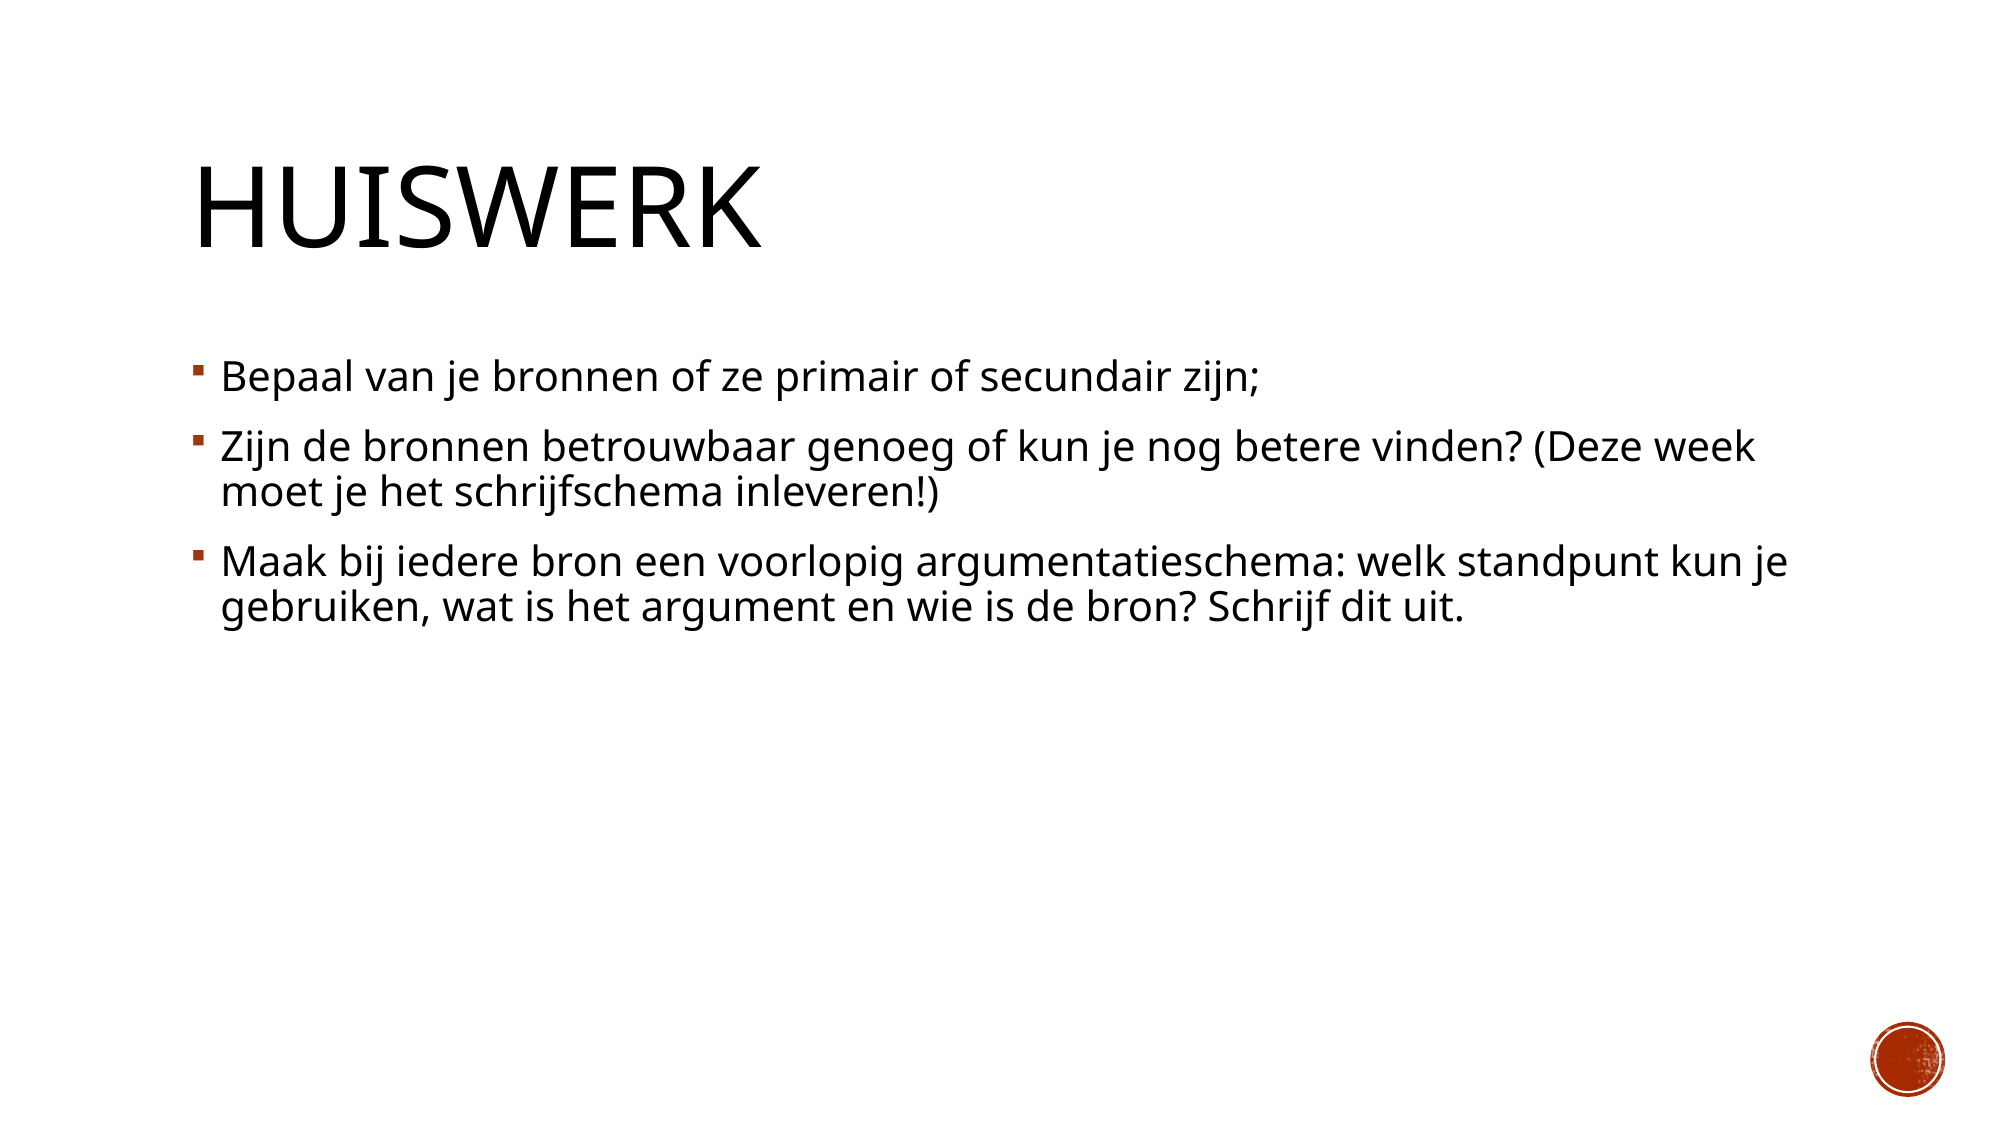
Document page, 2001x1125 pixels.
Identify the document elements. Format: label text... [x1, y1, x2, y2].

list Bepaal van je bronnen of ze primair of secundair zijn; Zijn de bronnen betrouwbaar genoeg of kun je nog betere vinden? (Deze week moet je het schrijfschema inleveren!) Maak bij iedere bron een voorlopig argumentatieschema: welk standpunt kun je gebruiken, wat is het argument en wie is de bron? Schrijf dit uit. [175, 348, 1826, 1013]
title Huiswerk [175, 79, 1826, 344]
